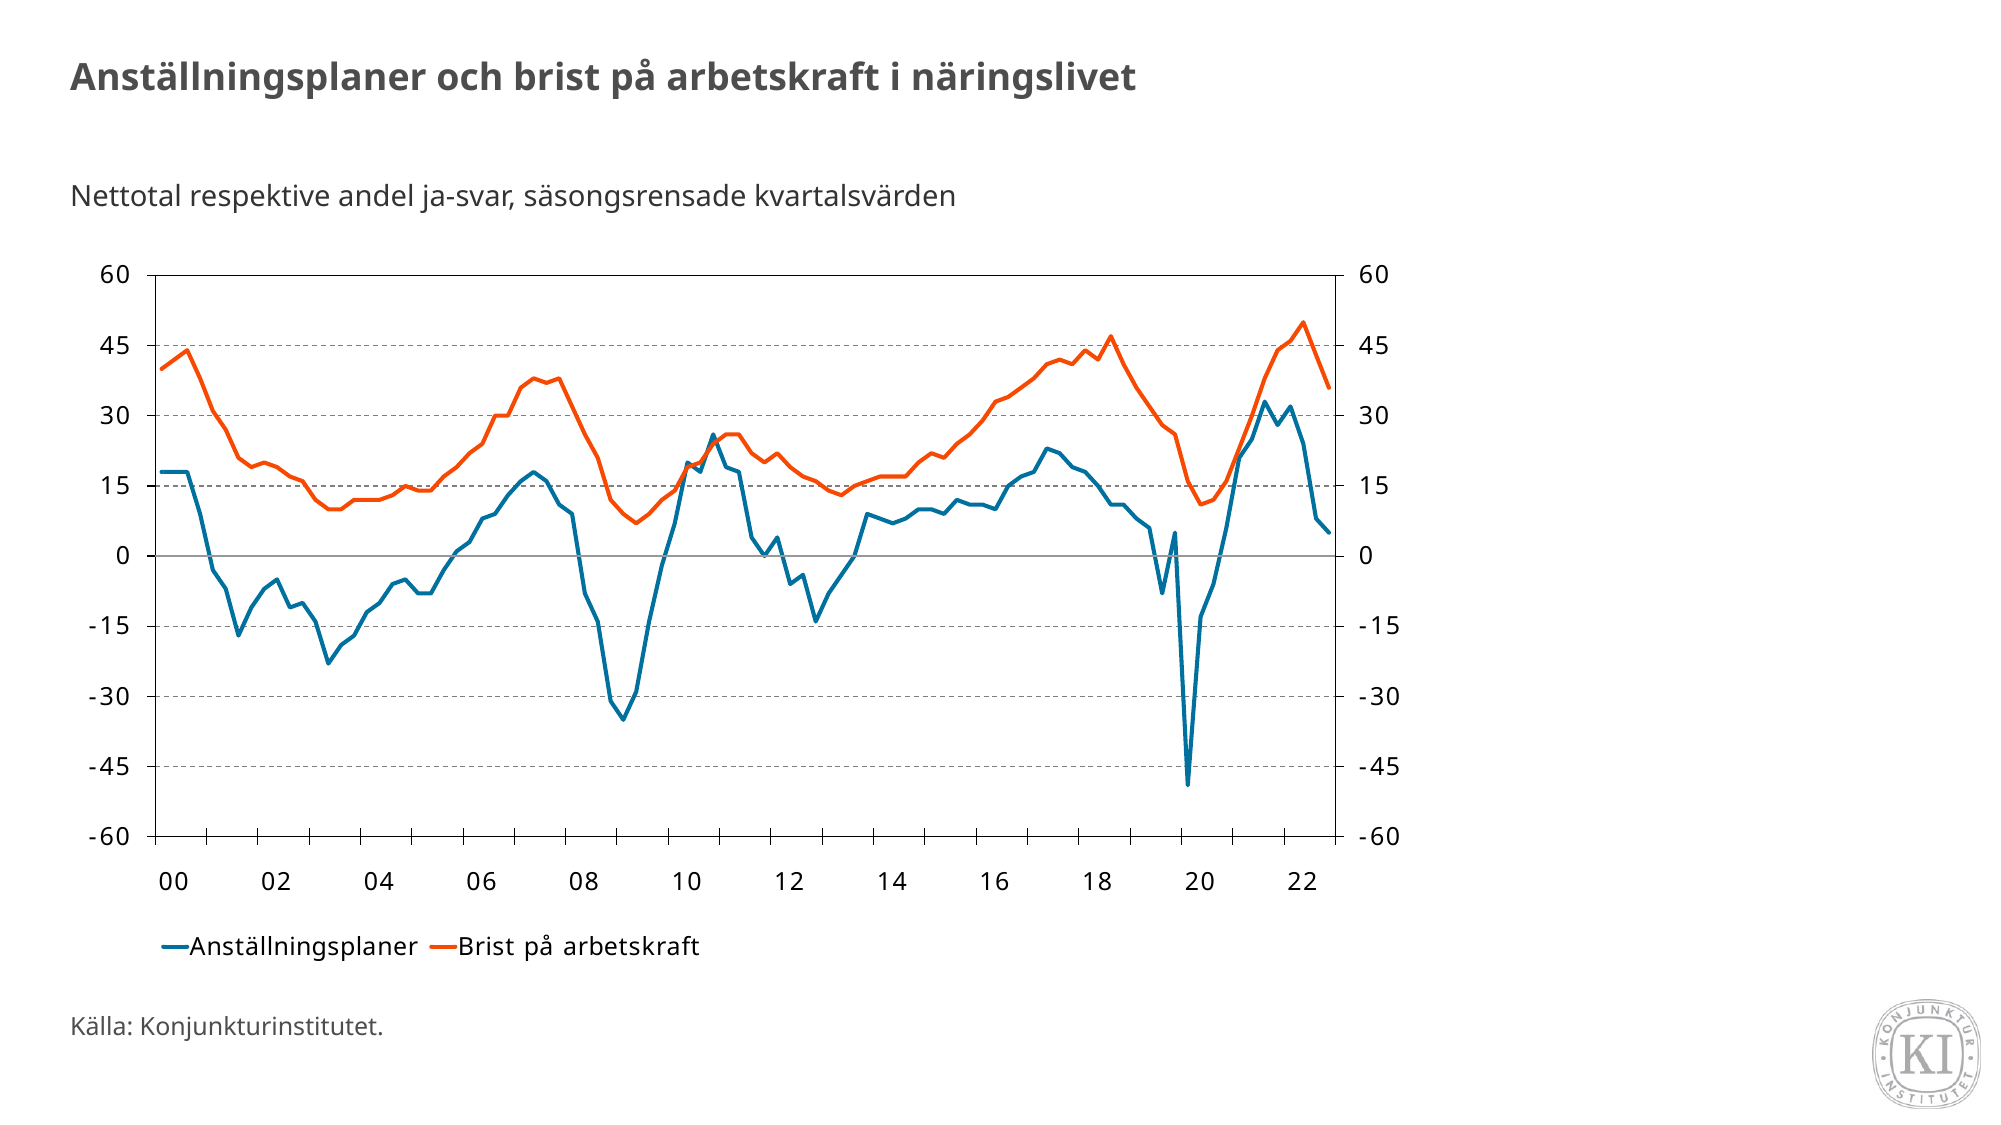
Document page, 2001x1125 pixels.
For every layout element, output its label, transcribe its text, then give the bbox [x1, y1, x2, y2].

title Anställningsplaner och brist på arbetskraft i näringslivet [55, 45, 1476, 128]
list Nettotal respektive andel ja-svar, säsongsrensade kvartalsvärden [55, 137, 1476, 220]
picture [1872, 999, 1981, 1109]
subtitle Källa: Konjunkturinstitutet. [55, 1003, 1476, 1106]
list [72, 249, 1491, 984]
